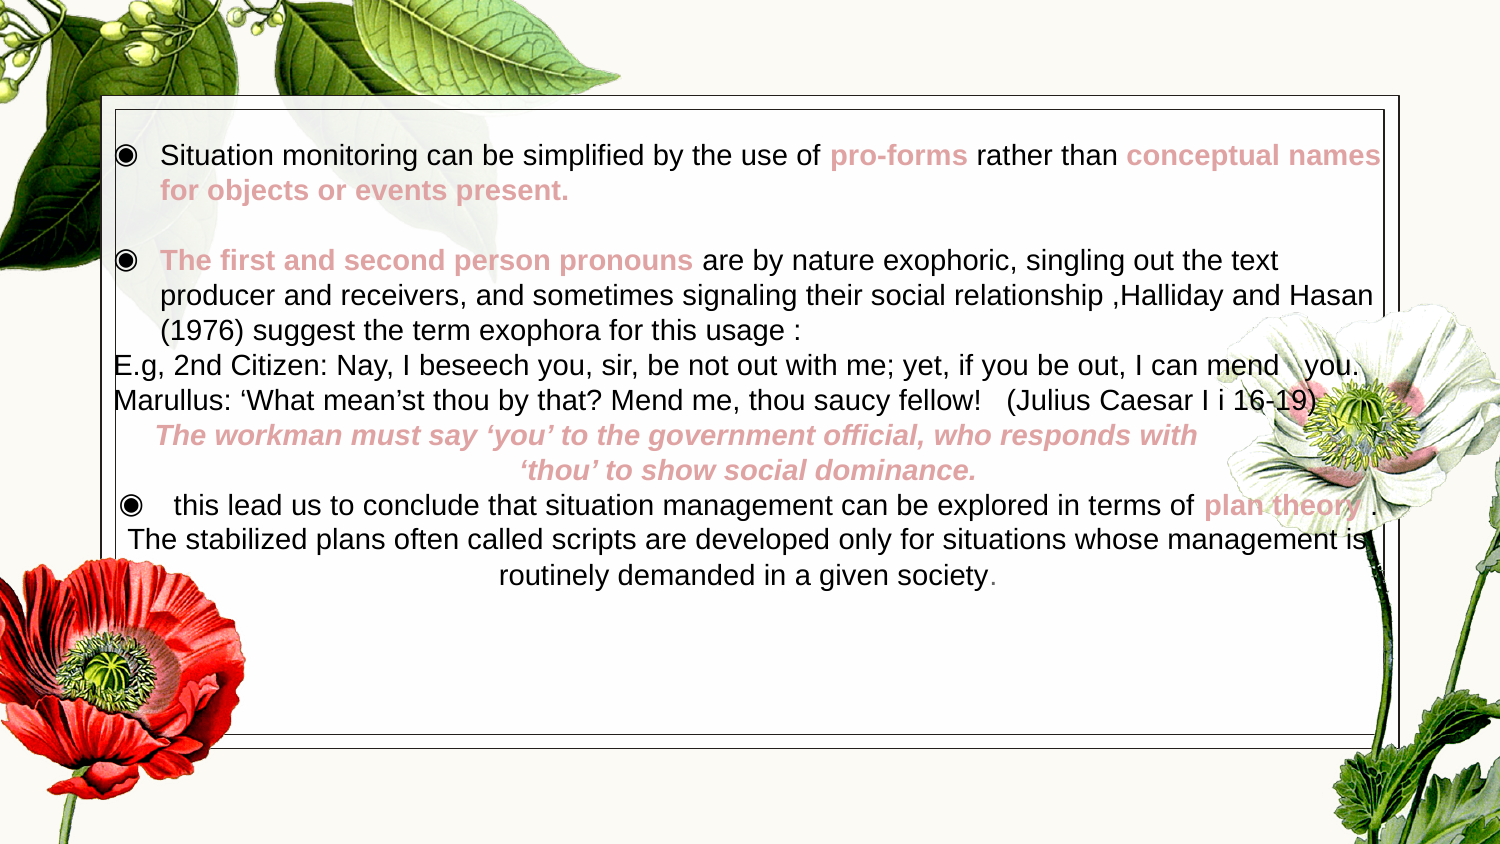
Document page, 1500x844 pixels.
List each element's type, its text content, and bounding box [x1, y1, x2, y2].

picture [0, 0, 624, 376]
picture [0, 550, 252, 844]
picture [1213, 303, 1500, 844]
list Situation monitoring can be simplified by the use of pro-forms rather than conceptual names for objects or events present. The first and second person pronouns are by nature exophoric, singling out the text producer and receivers, and sometimes signaling their social relationship ,Halliday and Hasan (1976) suggest the term exophora for this usage : E.g, 2nd Citizen: Nay, I beseech you, sir, be not out with me; yet, if you be out, I can mend you. Marullus: ‘What mean’st thou by that? Mend me, thou saucy fellow! (Julius Caesar I i 16-19) The workman must say ‘you’ to the government official, who responds with ‘thou’ to show social dominance. this lead us to conclude that situation management can be explored in terms of plan theory . The stabilized plans often called scripts are developed only for situations whose management is routinely demanded in a given society. [98, 121, 1399, 669]
